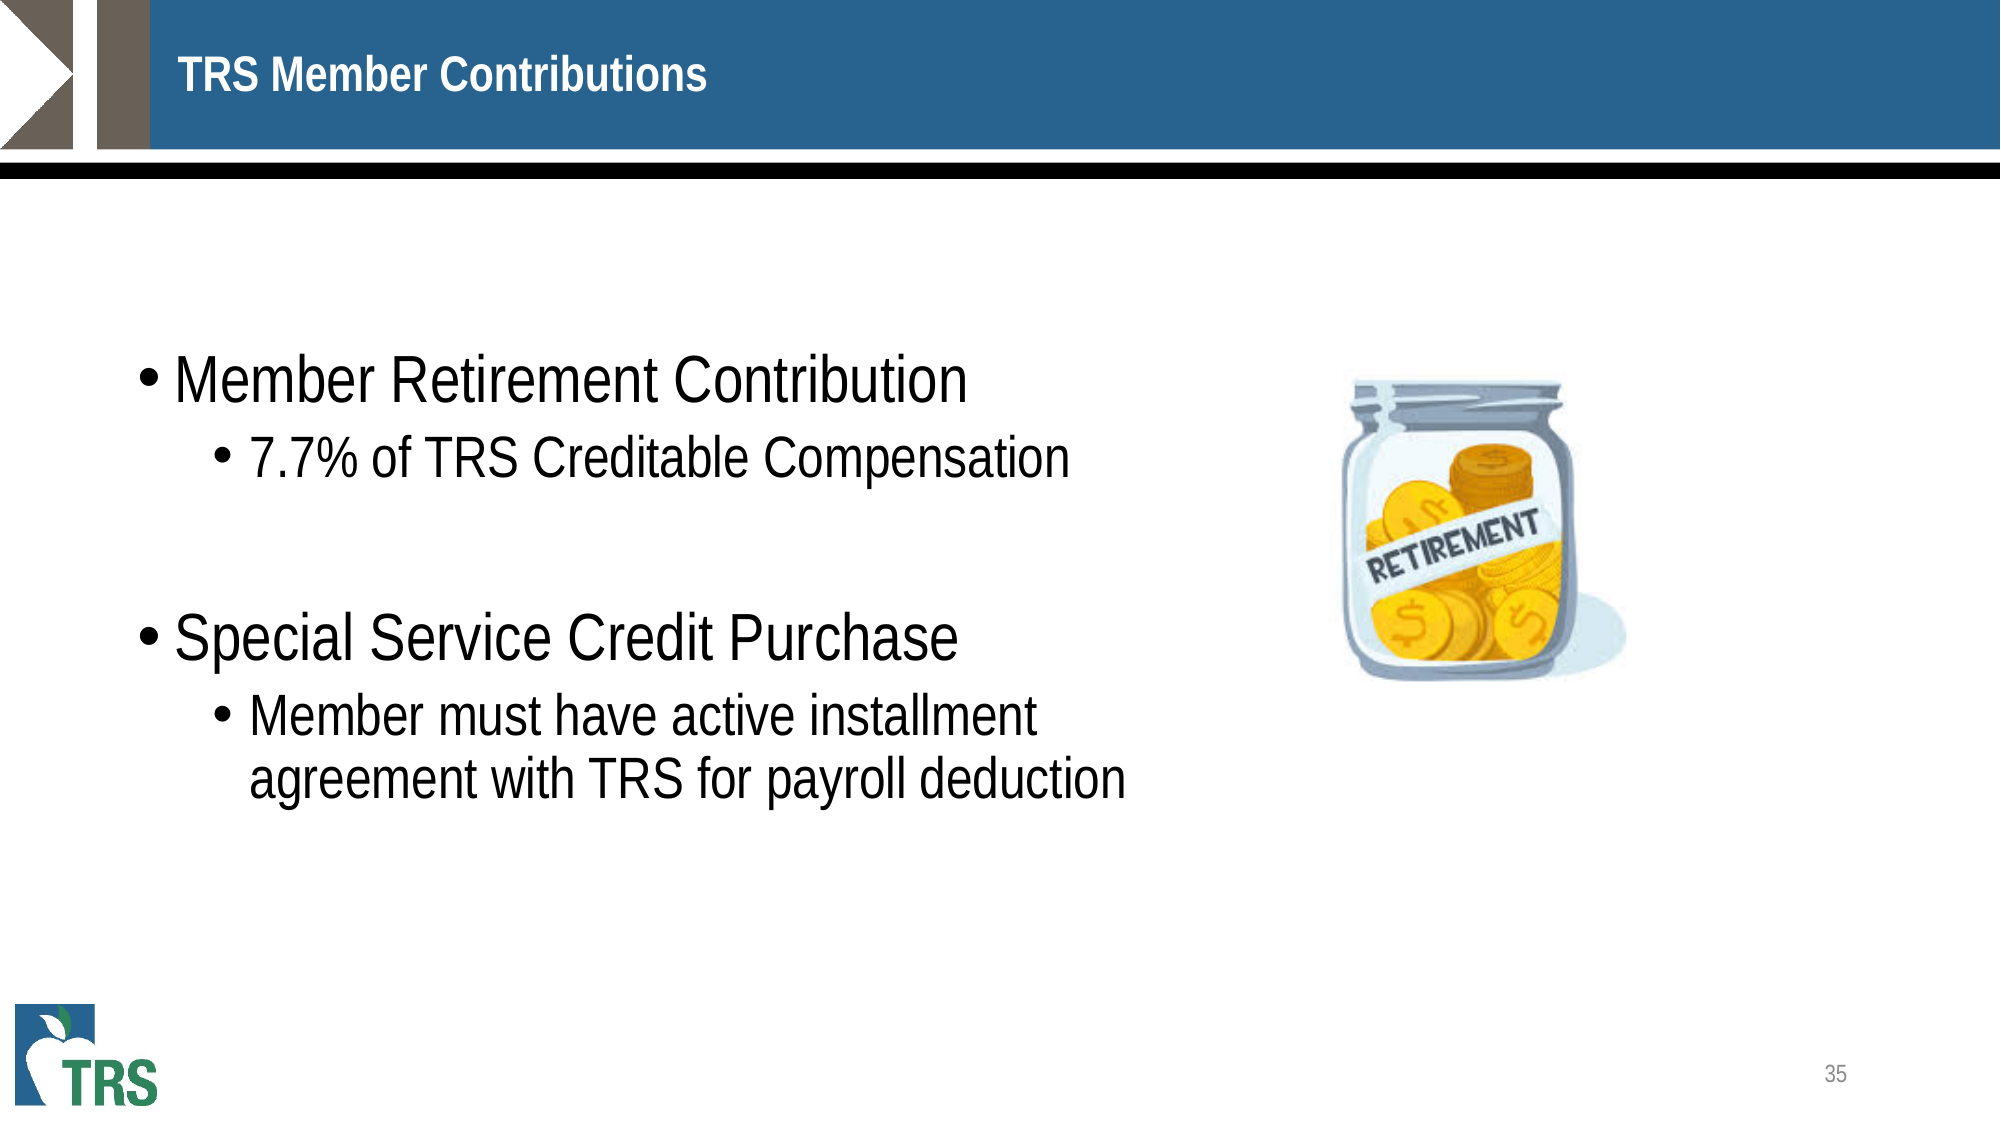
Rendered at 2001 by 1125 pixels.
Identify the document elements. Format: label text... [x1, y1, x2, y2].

picture [0, 0, 98, 153]
title TRS Member Contributions [177, 48, 1863, 134]
slide_number 35 [1412, 1042, 1863, 1103]
picture [15, 1004, 157, 1106]
list Member Retirement Contribution 7.7% of TRS Creditable Compensation Special Service Credit Purchase Member must have active installment agreement with TRS for payroll deduction [137, 243, 1193, 1014]
picture [1255, 325, 1673, 743]
